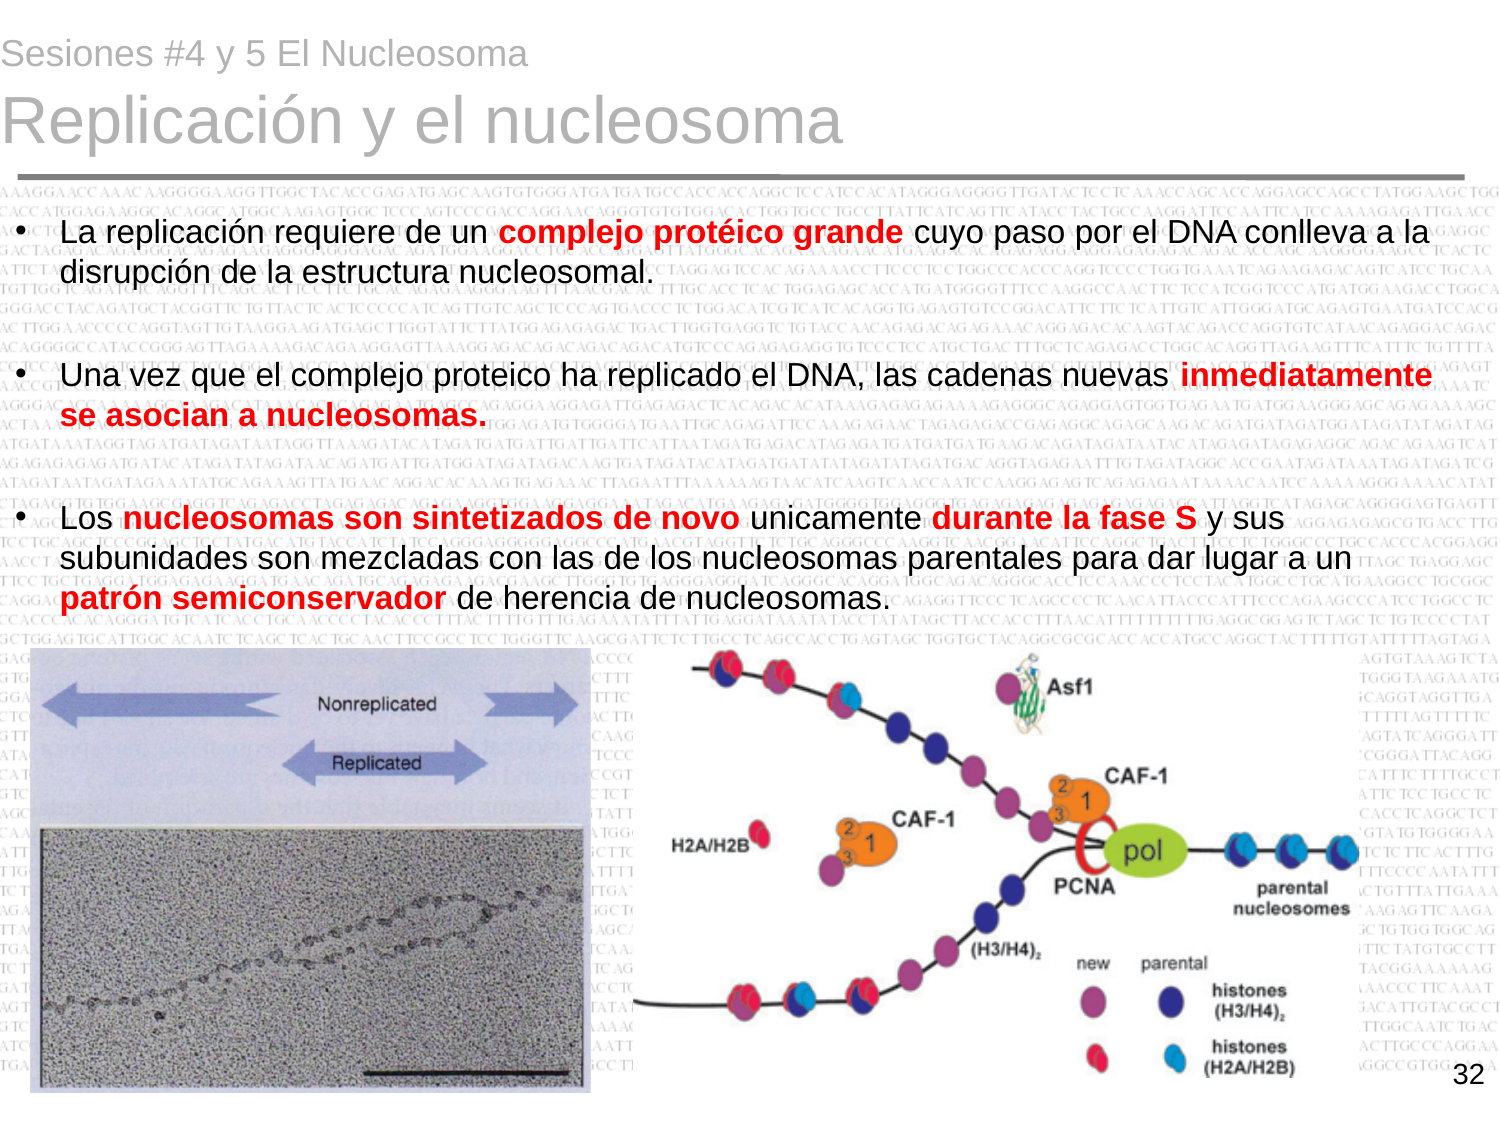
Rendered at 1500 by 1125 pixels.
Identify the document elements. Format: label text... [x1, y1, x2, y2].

title Sesiones #4 y 5 El Nucleosoma Replicación y el nucleosoma [0, 0, 1500, 185]
text_box La replicación requiere de un complejo protéico grande cuyo paso por el DNA conlleva a la disrupción de la estructura nucleosomal. Una vez que el complejo proteico ha replicado el DNA, las cadenas nuevas inmediatamente se asocian a nucleosomas. Los nucleosomas son sintetizados de novo unicamente durante la fase S y sus subunidades son mezcladas con las de los nucleosomas parentales para dar lugar a un patrón semiconservador de herencia de nucleosomas. [15, 210, 1447, 617]
picture [0, 185, 1500, 1093]
